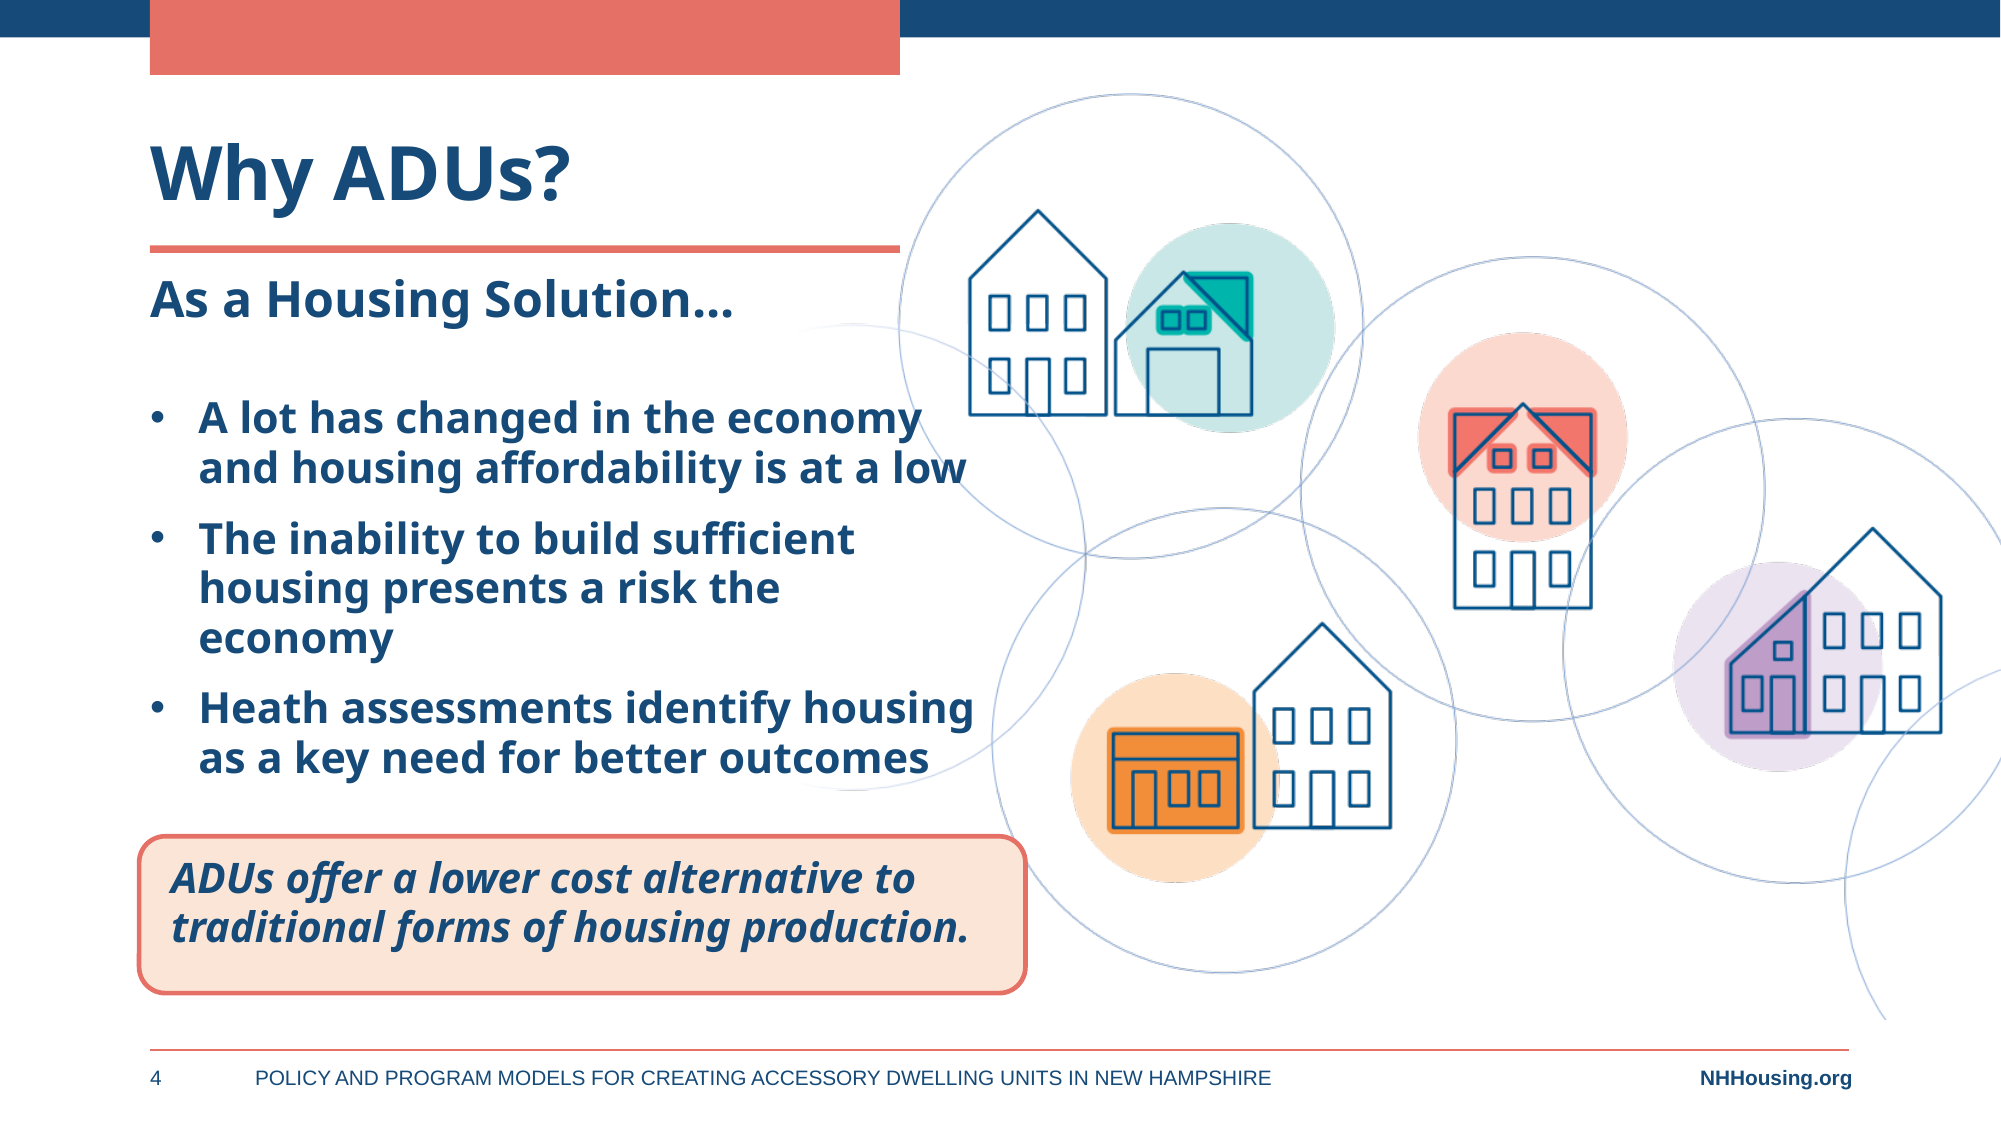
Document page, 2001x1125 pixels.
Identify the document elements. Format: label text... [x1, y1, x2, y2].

text_box [138, 835, 786, 995]
picture [786, 6, 2000, 1020]
text_box A lot has changed in the economy and housing affordability is at a low The inability to build sufficient housing presents a risk the economy Heath assessments identify housing as a key need for better outcomes [150, 393, 786, 817]
text_box [149, 244, 786, 254]
text_box ADUs offer a lower cost alternative to traditional forms of housing production. [171, 853, 786, 977]
text_box As a Housing Solution... [149, 269, 786, 348]
text_box Why ADUs? [149, 136, 786, 232]
